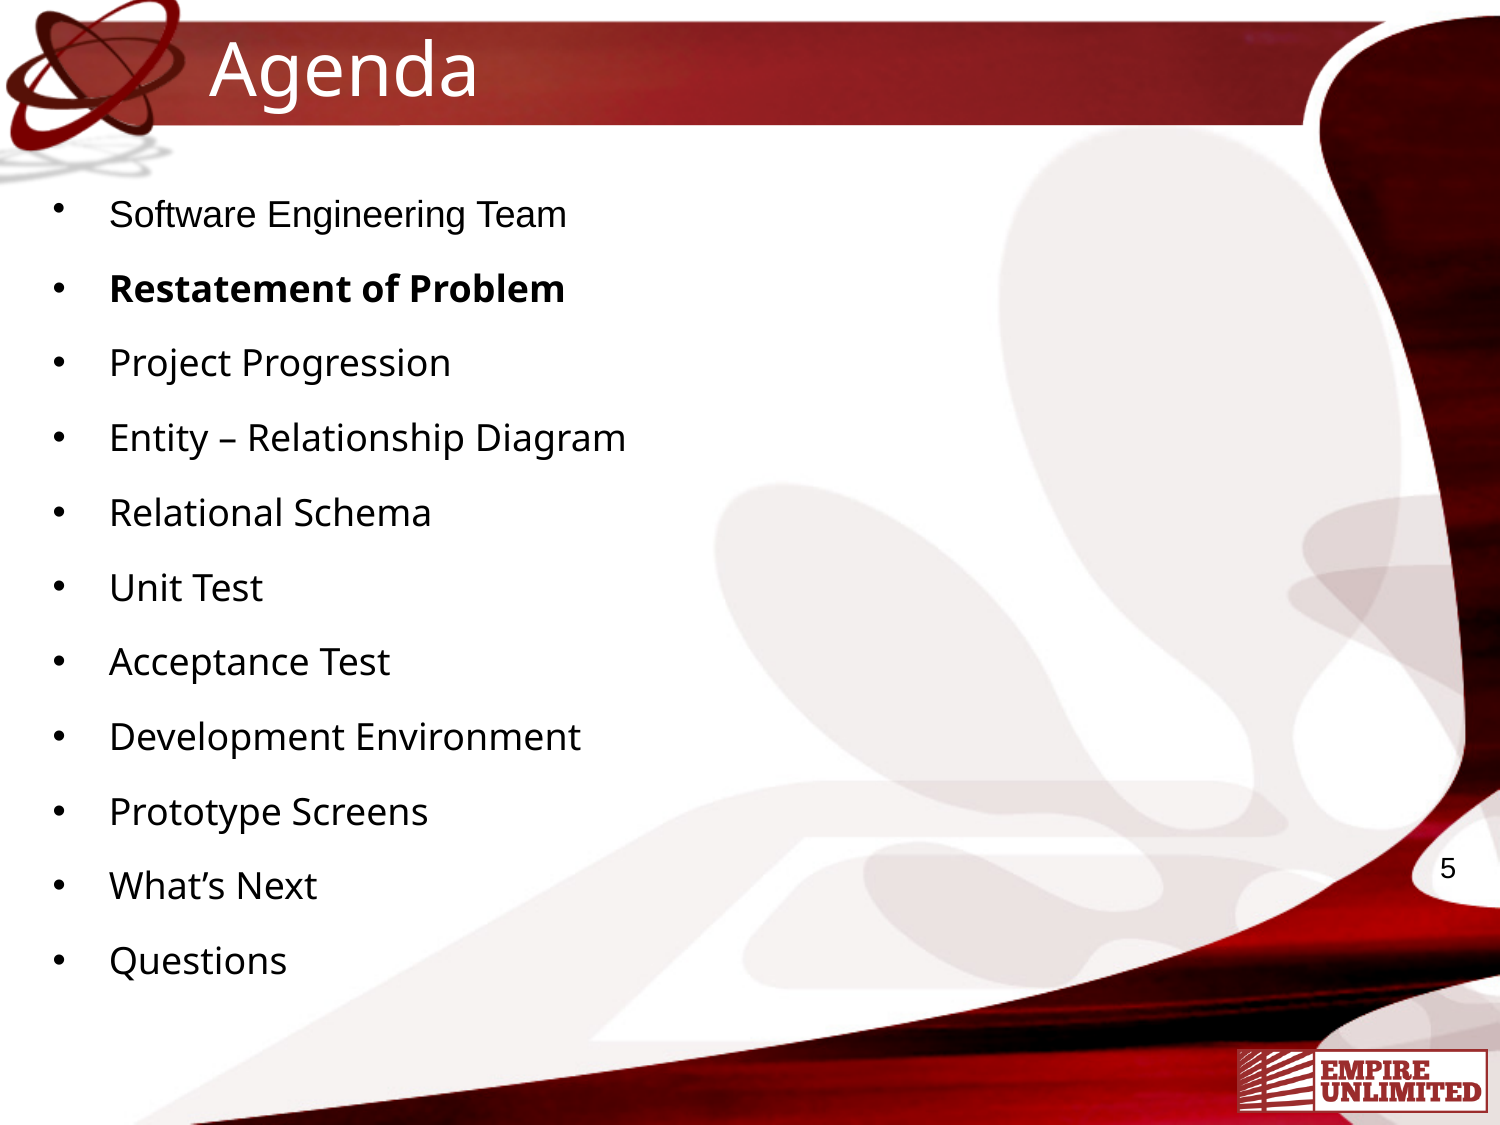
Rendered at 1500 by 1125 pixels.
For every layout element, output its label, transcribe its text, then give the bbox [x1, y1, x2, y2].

slide_number 5 [1424, 833, 1500, 912]
title Agenda [194, 13, 1294, 132]
list Software Engineering Team Restatement of Problem Project Progression Entity – Relationship Diagram Relational Schema Unit Test Acceptance Test Development Environment Prototype Screens What’s Next Questions [37, 174, 1362, 918]
picture [0, 0, 1500, 1125]
